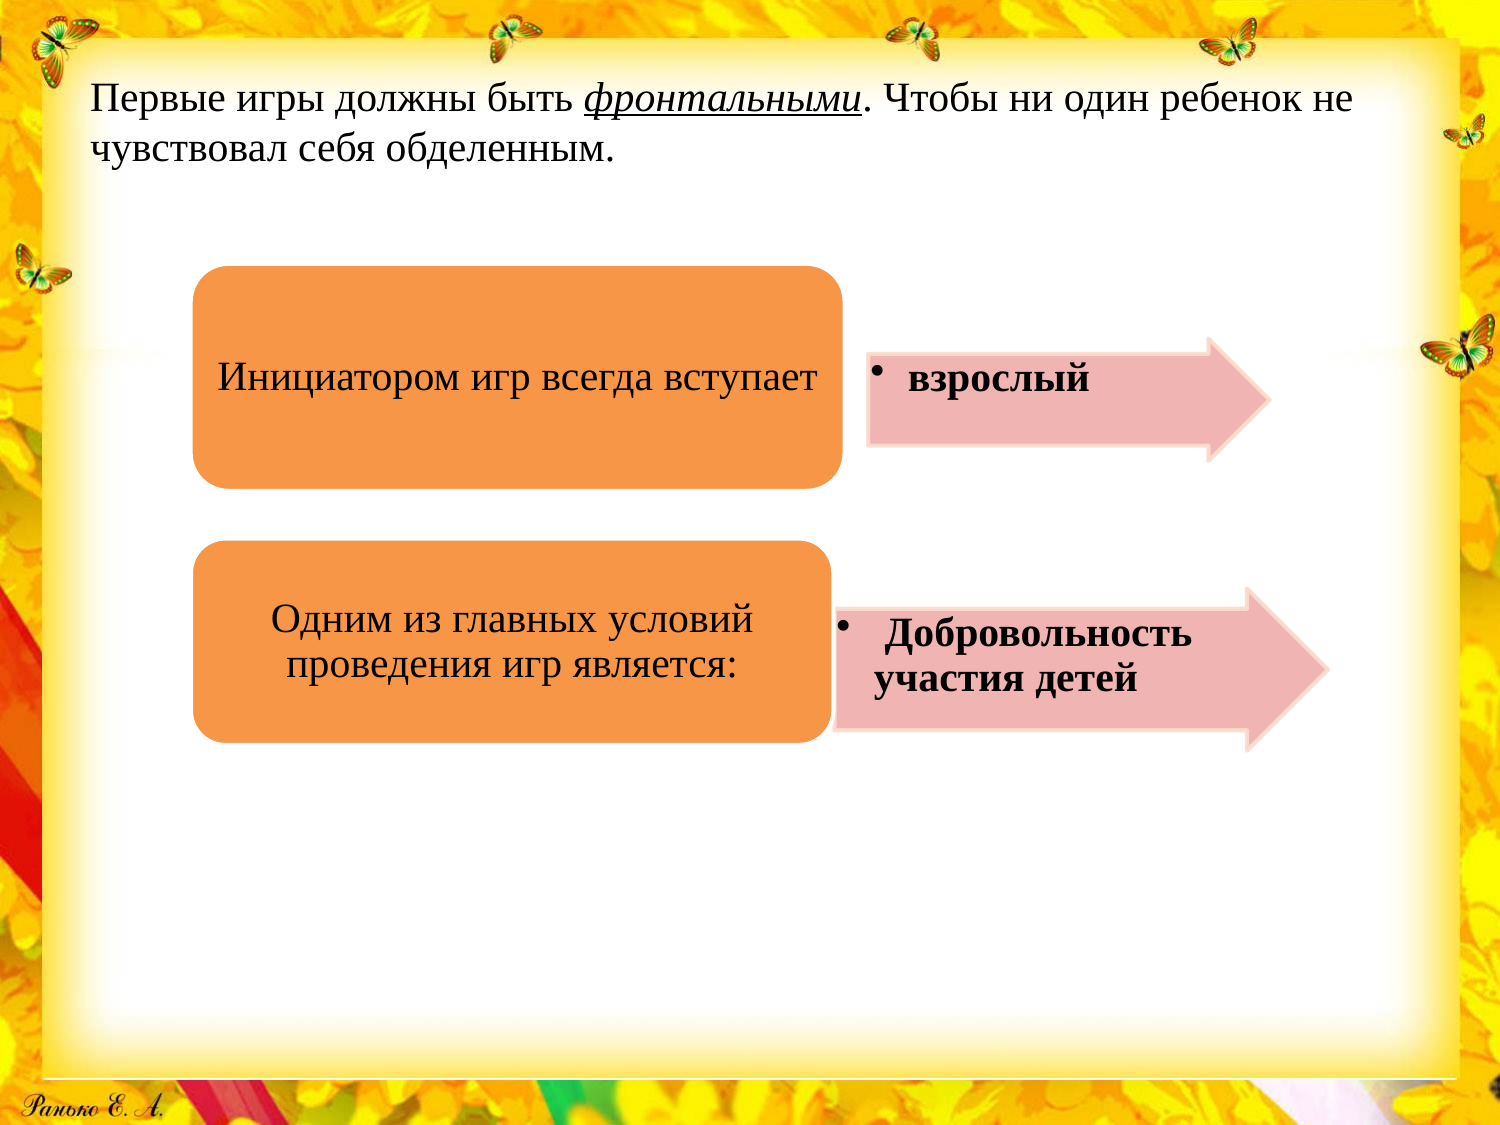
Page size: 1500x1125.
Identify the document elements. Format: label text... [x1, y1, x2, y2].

list Первые игры должны быть фронтальными. Чтобы ни один ребенок не чувствовал себя обделенным. [74, 62, 1438, 1051]
picture [0, 0, 1500, 1125]
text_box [190, 200, 1329, 893]
